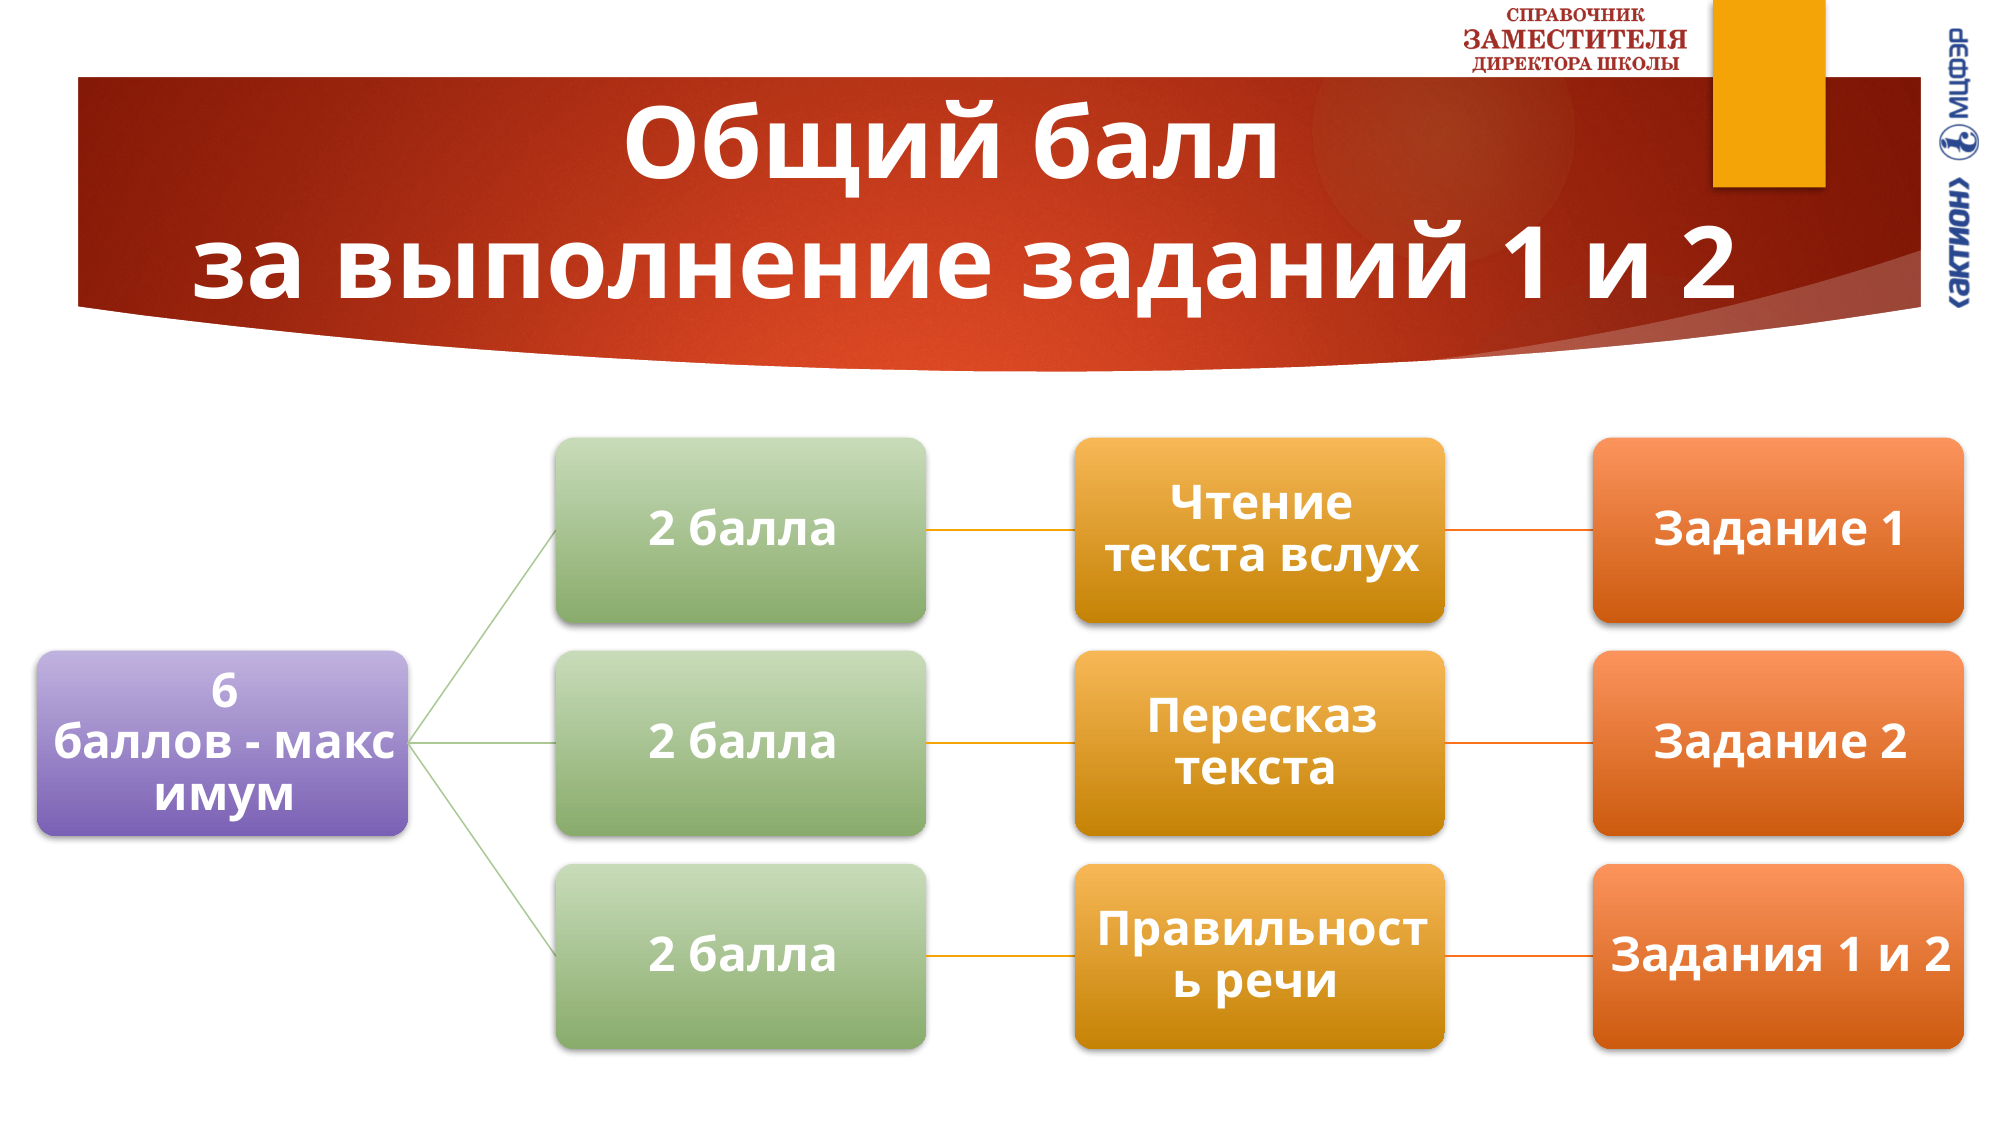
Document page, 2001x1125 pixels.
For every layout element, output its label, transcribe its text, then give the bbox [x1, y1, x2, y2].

title Общий балл за выполнение заданий 1 и 2 [114, 89, 1817, 309]
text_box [35, 390, 1966, 1096]
picture [1819, 29, 2000, 307]
picture [1463, 8, 1688, 74]
